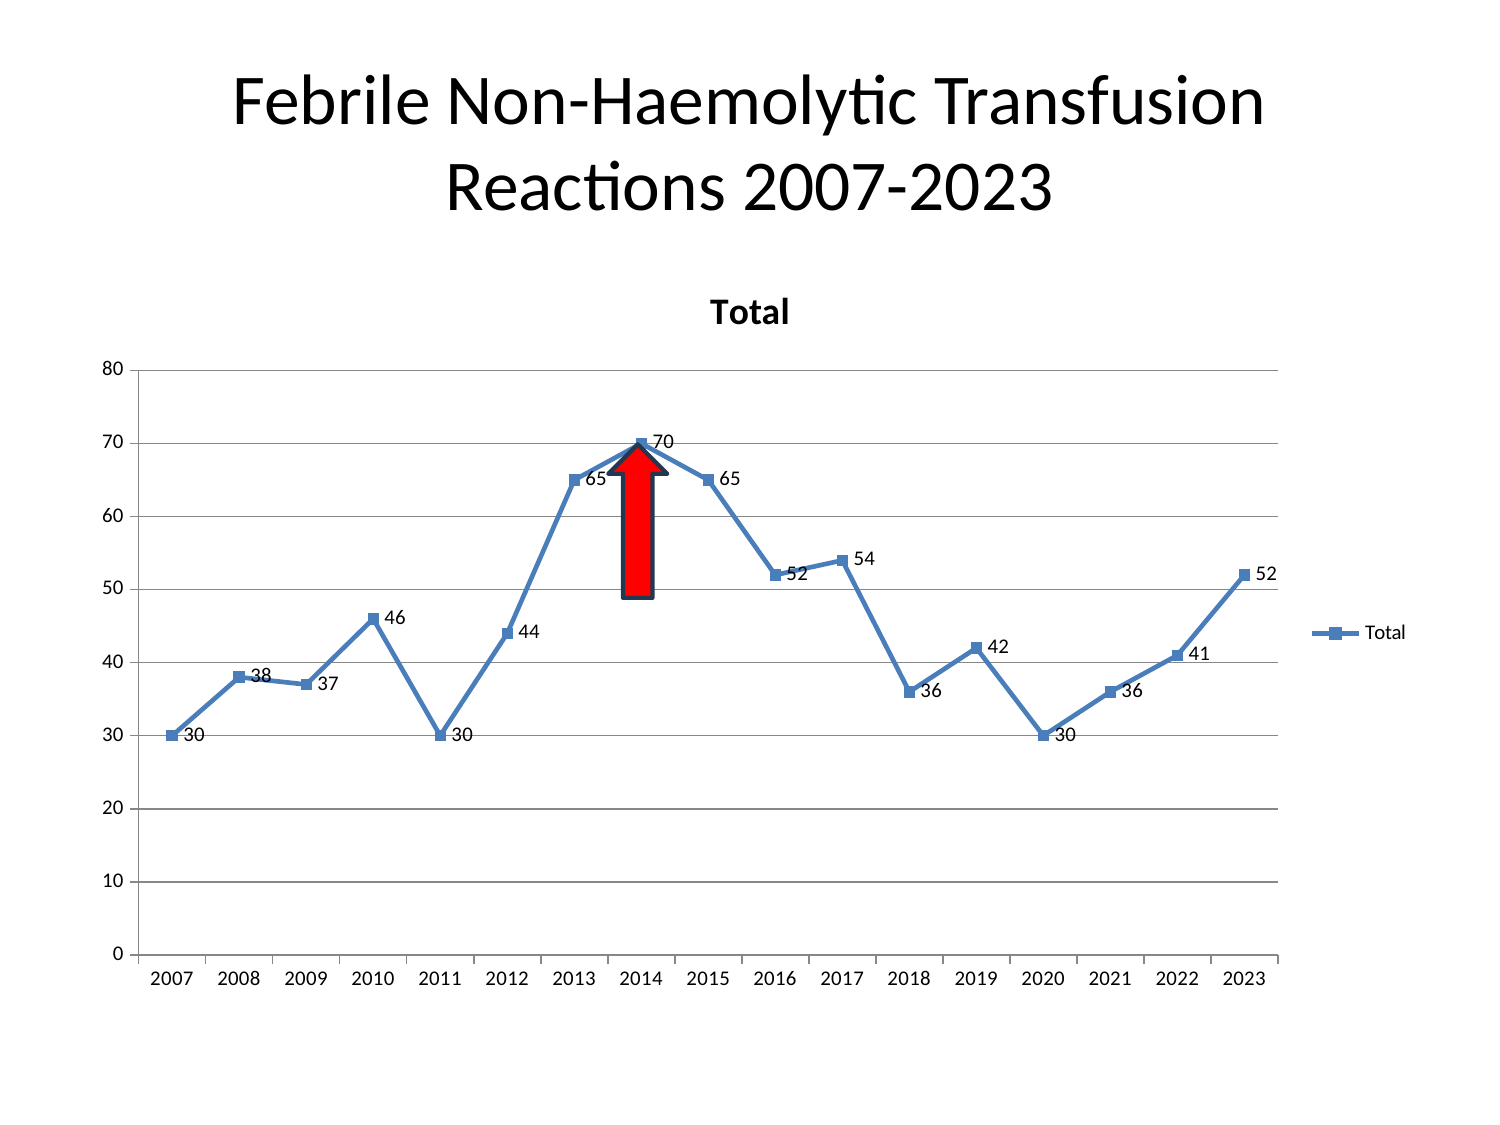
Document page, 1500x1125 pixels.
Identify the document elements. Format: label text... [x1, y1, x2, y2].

chart [74, 262, 1426, 1006]
title Febrile Non-Haemolytic Transfusion Reactions 2007-2023 [75, 45, 1425, 233]
